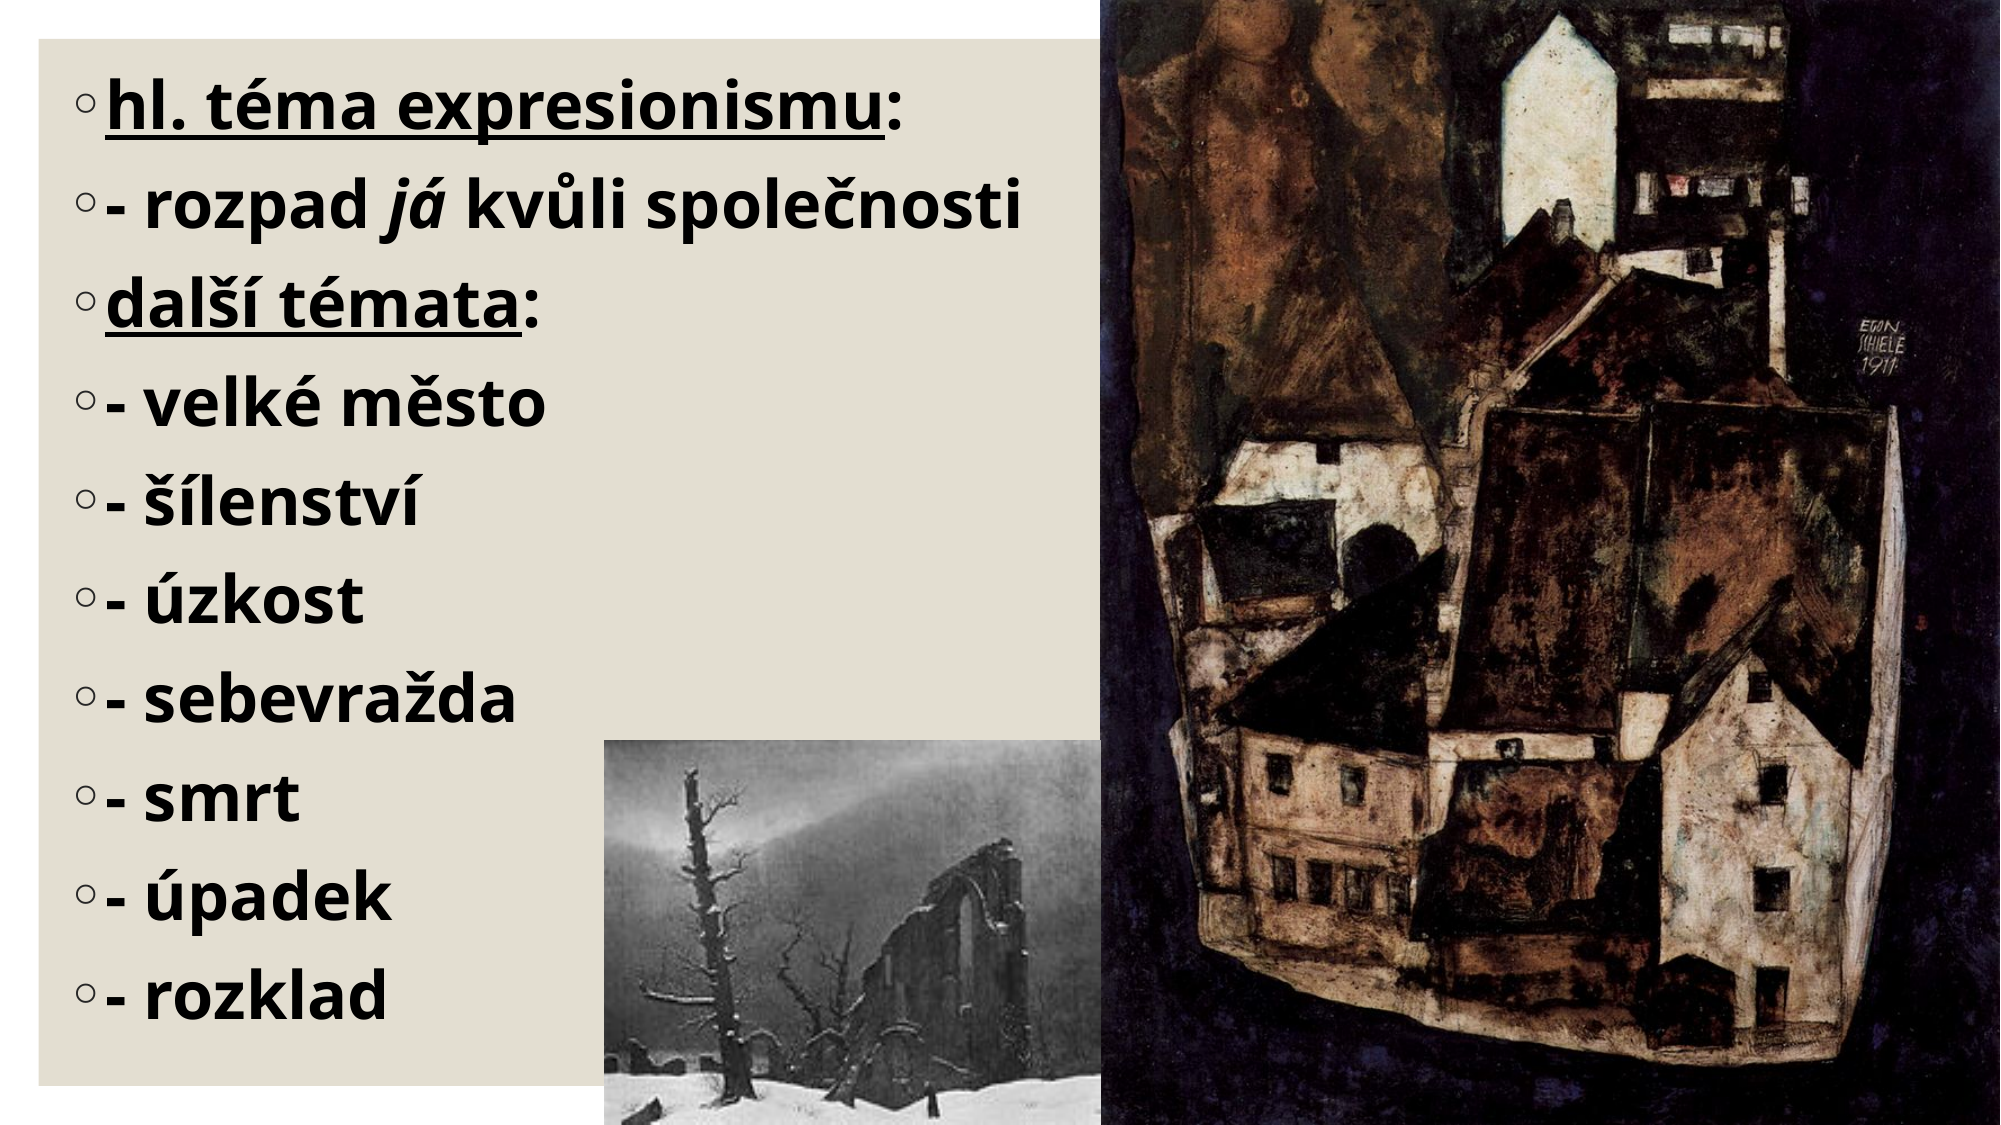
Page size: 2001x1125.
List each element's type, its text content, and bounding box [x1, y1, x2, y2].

list hl. téma expresionismu: - rozpad já kvůli společnosti další témata: - velké město - šílenství - úzkost - sebevražda - smrt - úpadek - rozklad [50, 55, 1094, 1062]
picture [604, 0, 2000, 1125]
